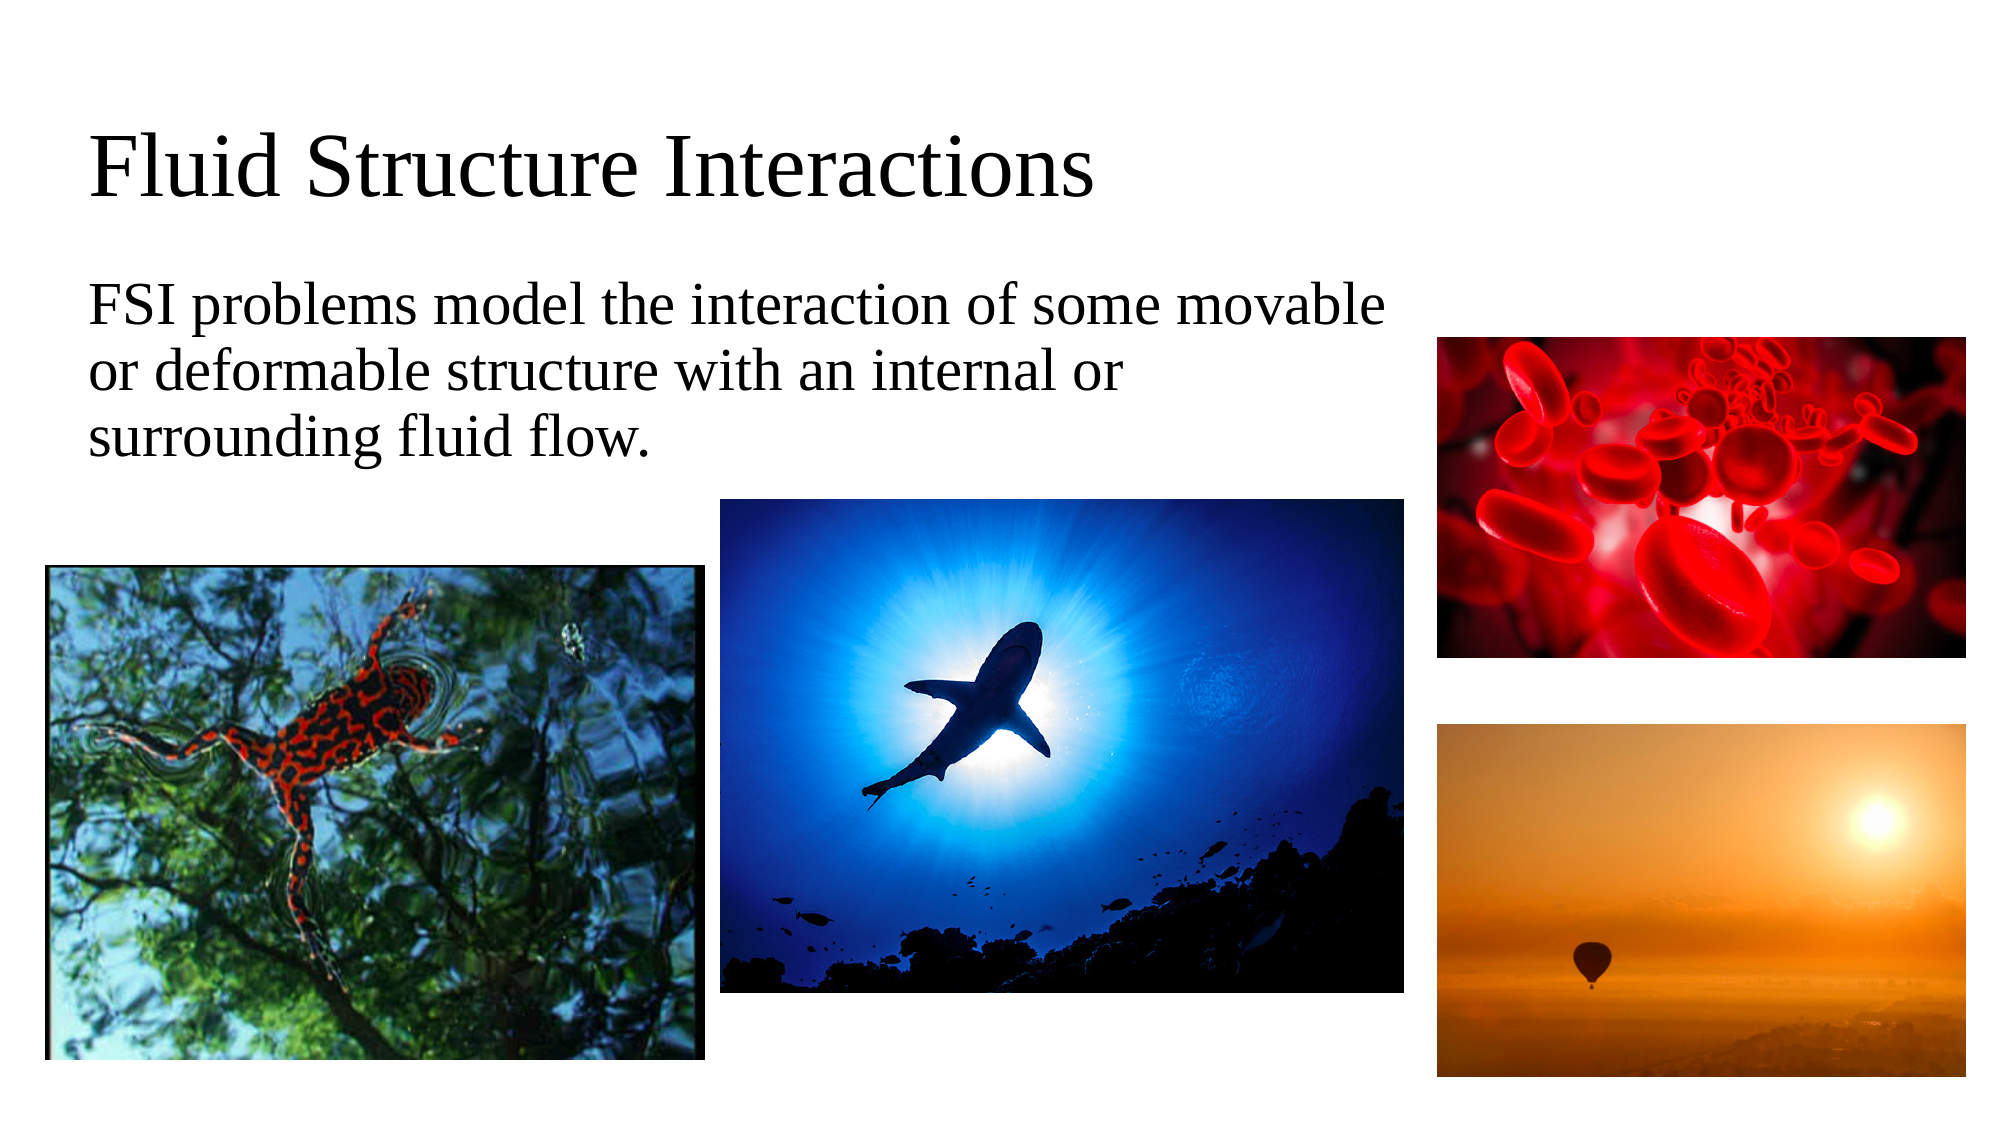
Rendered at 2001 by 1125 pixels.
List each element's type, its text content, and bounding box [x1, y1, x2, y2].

picture [1437, 337, 1966, 658]
picture [1437, 724, 1966, 1077]
title Fluid Structure Interactions [68, 97, 1932, 223]
picture [45, 565, 705, 1060]
picture [720, 499, 1404, 993]
list FSI problems model the interaction of some movable or deformable structure with an internal or surrounding fluid flow. [68, 252, 1412, 516]
